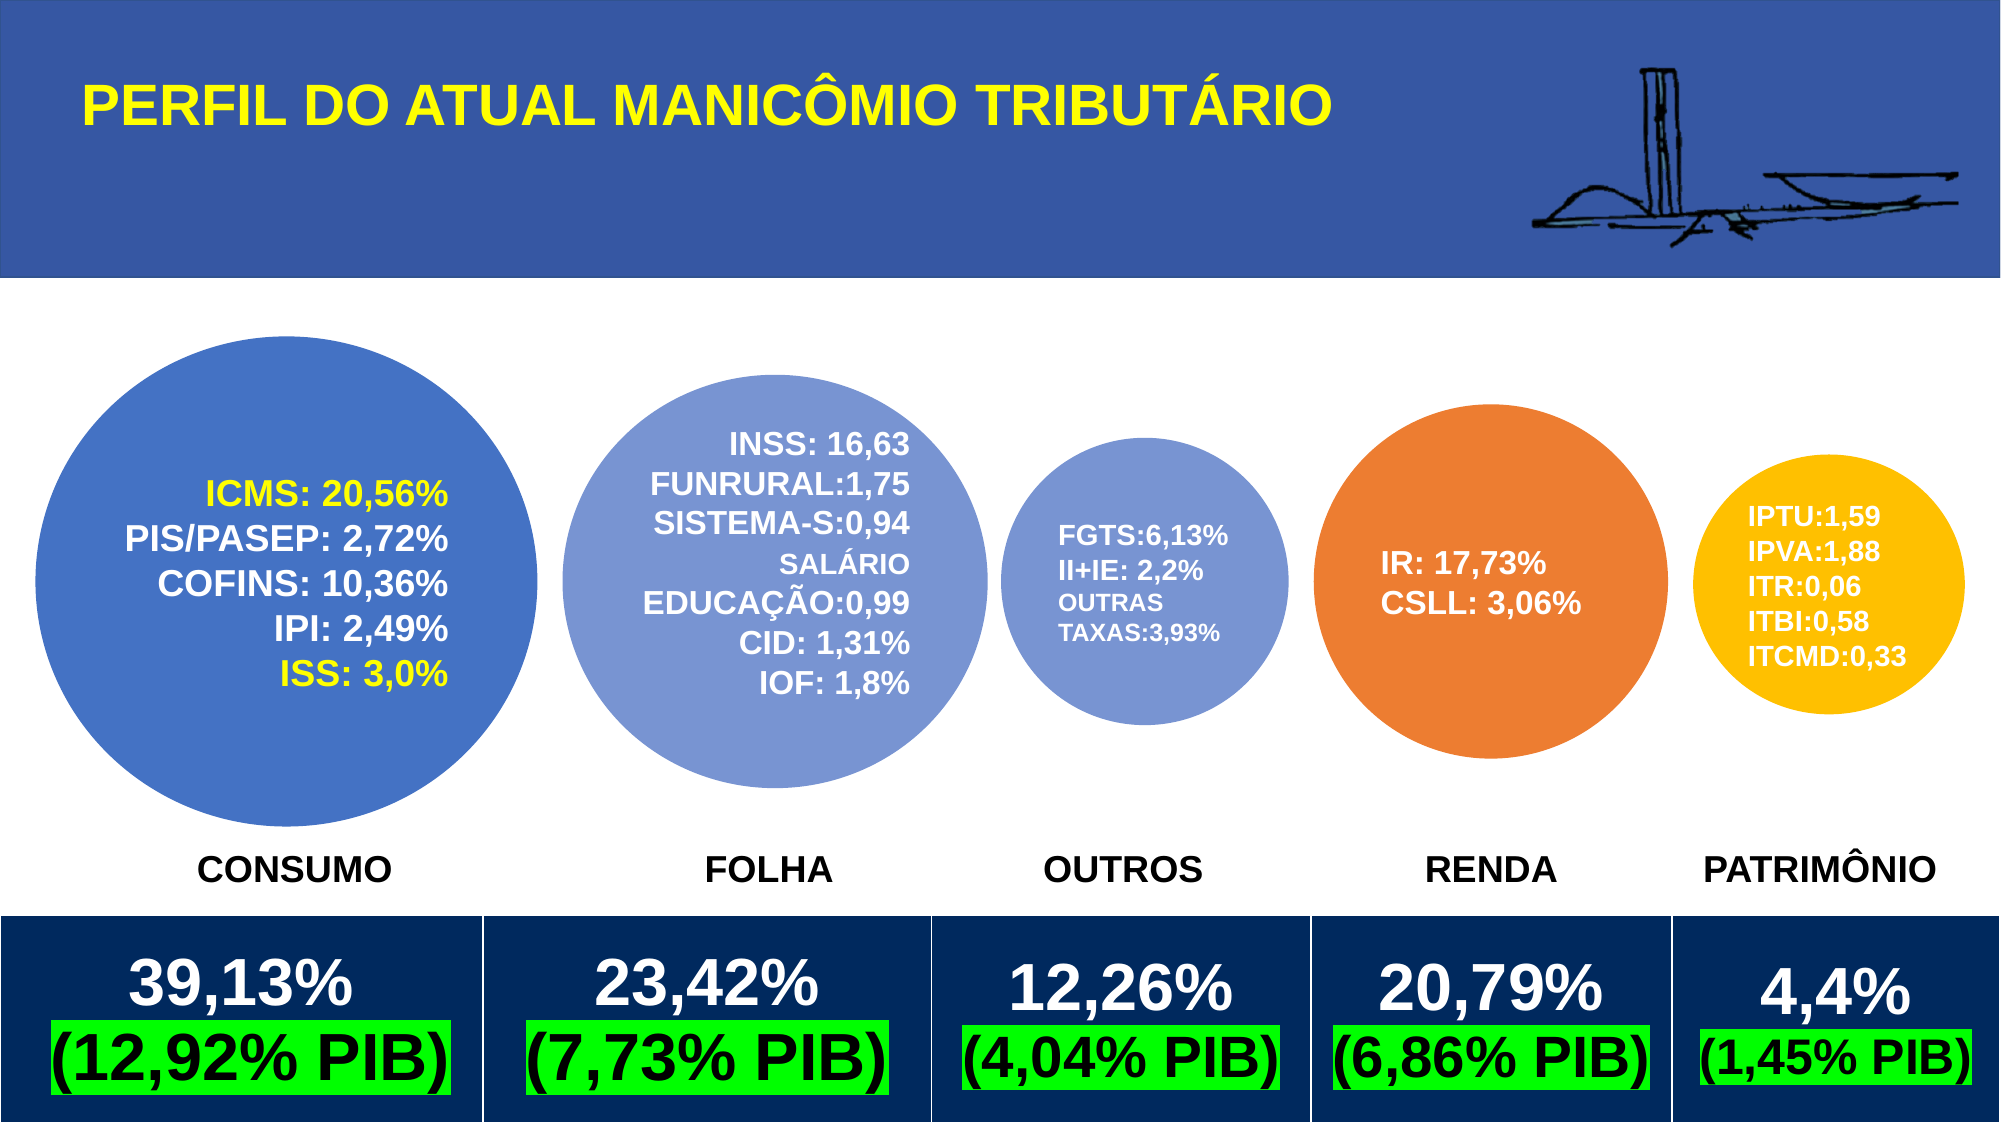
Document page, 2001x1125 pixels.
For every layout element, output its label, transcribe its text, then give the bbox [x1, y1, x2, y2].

table_header 39,13% (12,92% PIB) [1, 916, 482, 1122]
table_header 12,26% (4,04% PIB) [932, 916, 1310, 1122]
text_box IPTU:1,59 IPVA:1,88 ITR:0,06 ITBI:0,58 ITCMD:0,33 [1693, 454, 1965, 715]
text_box FOLHA [638, 837, 901, 898]
text_box ICMS: 20,56% PIS/PASEP: 2,72% COFINS: 10,36% IPI: 2,49% ISS: 3,0% [35, 336, 538, 827]
text_box PATRIMÔNIO [1658, 837, 1982, 898]
table_header 23,42% (7,73% PIB) [484, 916, 931, 1122]
picture [1479, 29, 2001, 297]
table_header 20,79% (6,86% PIB) [1312, 916, 1671, 1122]
text_box IR: 17,73% CSLL: 3,06% [1313, 404, 1669, 759]
text_box FGTS:6,13% II+IE: 2,2% OUTRAS TAXAS:3,93% [1001, 437, 1289, 726]
text_box OUTROS [1027, 837, 1220, 898]
text_box INSS: 16,63 FUNRURAL:1,75 SISTEMA-S:0,94 SALÁRIO EDUCAÇÃO:0,99 CID: 1,31% IOF: 1,8% [562, 374, 988, 789]
text_box PERFIL DO ATUAL MANICÔMIO TRIBUTÁRIO [66, 60, 1556, 145]
text_box CONSUMO [62, 837, 527, 898]
table_header 4,4% (1,45% PIB) [1673, 916, 1999, 1122]
text_box RENDA [1346, 837, 1636, 898]
